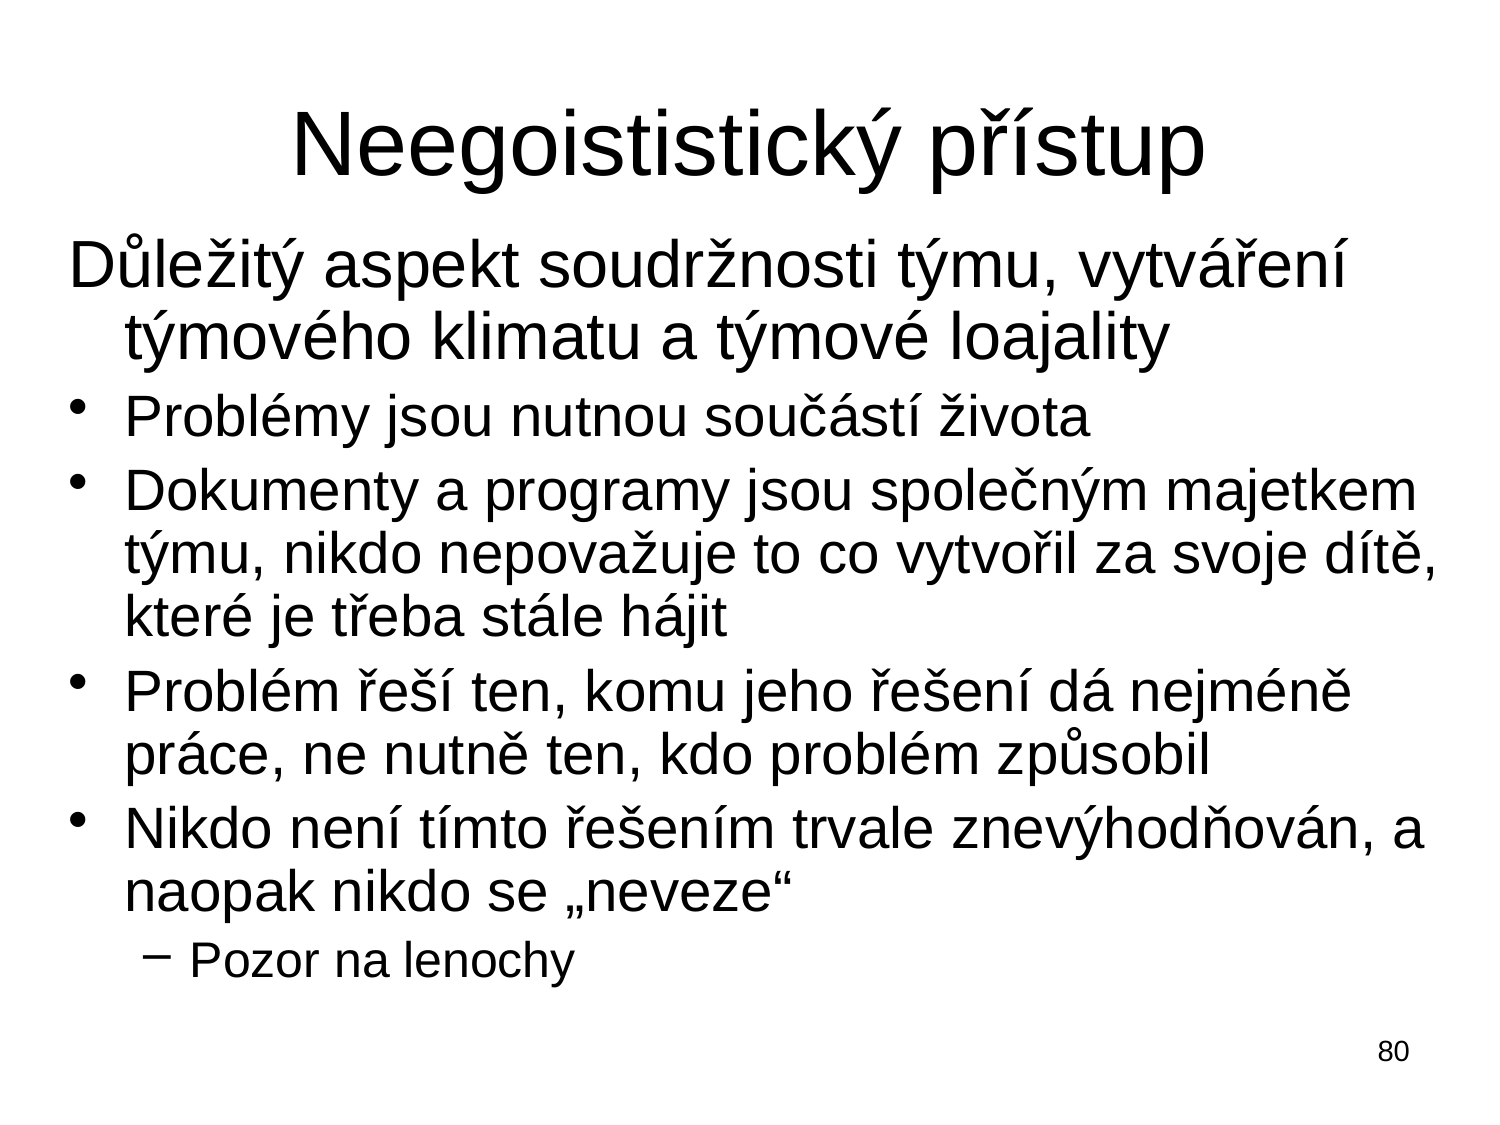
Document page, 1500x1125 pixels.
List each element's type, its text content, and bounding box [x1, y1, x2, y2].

slide_number 80 [1074, 1024, 1426, 1103]
title Neegoististický přístup [74, 44, 1426, 222]
list Důležitý aspekt soudržnosti týmu, vytváření týmového klimatu a týmové loajality Problémy jsou nutnou součástí života Dokumenty a programy jsou společným majetkem týmu, nikdo nepovažuje to co vytvořil za svoje dítě, které je třeba stále hájit Problém řeší ten, komu jeho řešení dá nejméně práce, ne nutně ten, kdo problém způsobil Nikdo není tímto řešením trvale znevýhodňován, a naopak nikdo se „neveze“ Pozor na lenochy [52, 222, 1459, 1006]
